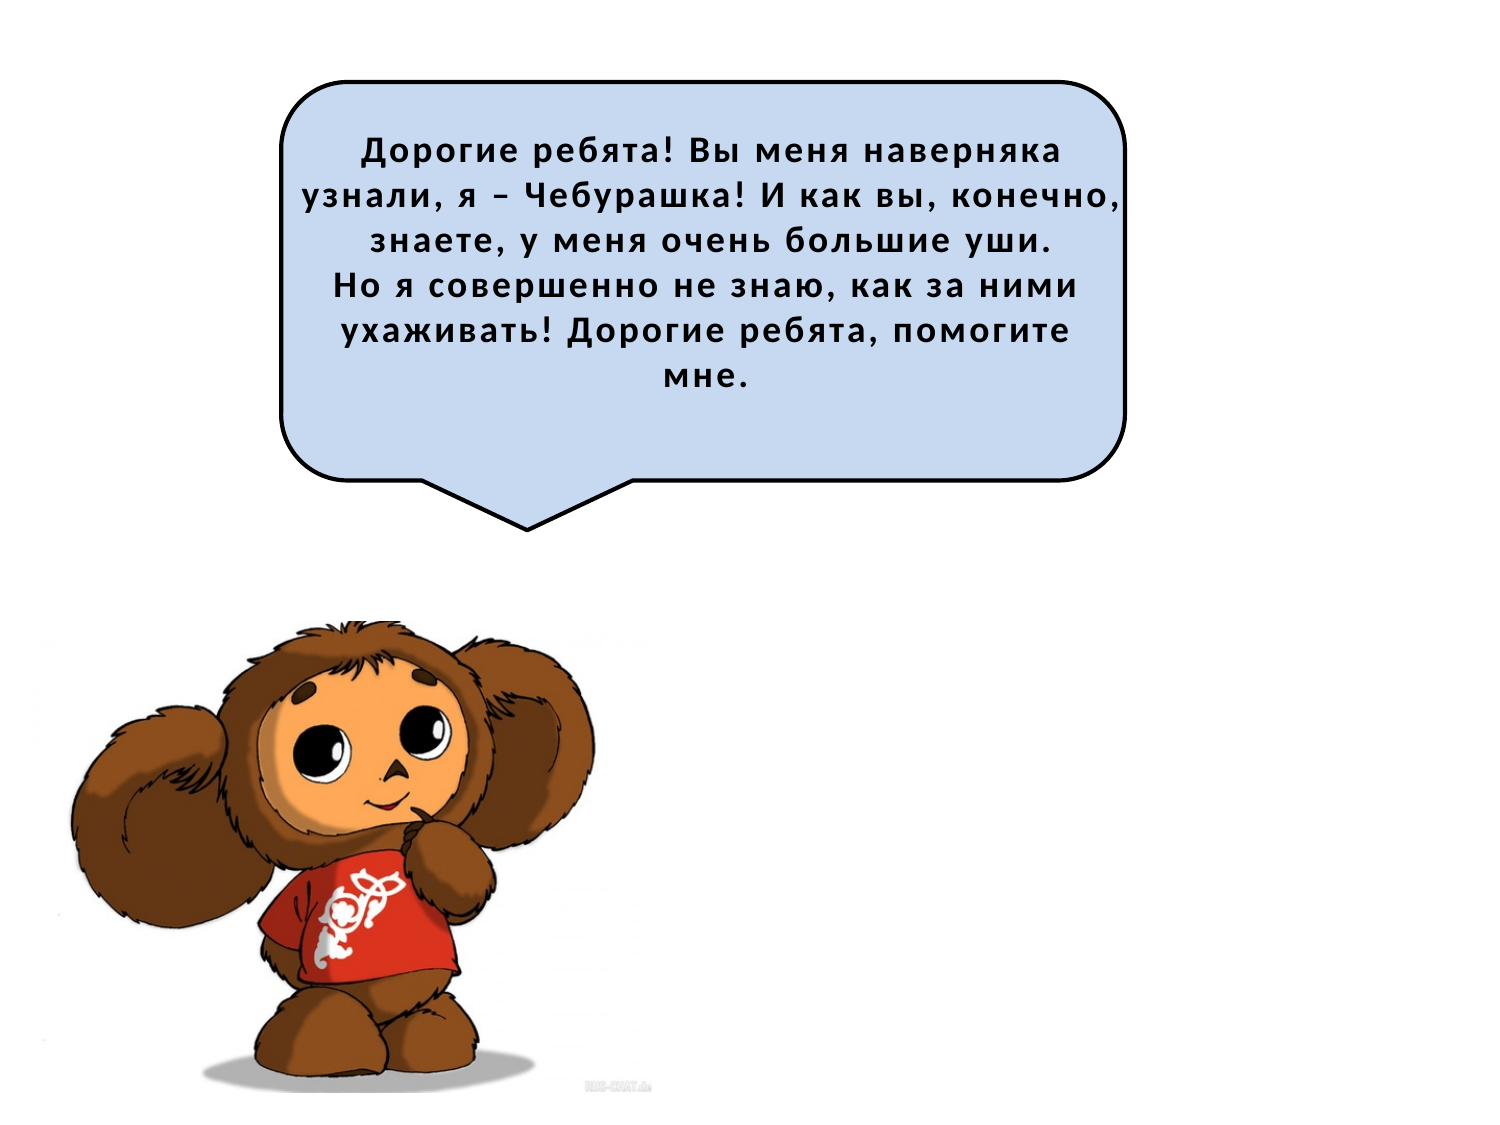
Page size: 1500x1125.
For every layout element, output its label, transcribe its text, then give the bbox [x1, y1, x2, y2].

text_box [288, 448, 1118, 533]
picture [23, 620, 653, 1093]
text_box [279, 118, 286, 445]
text_box Дорогие ребята! Вы меня наверняка узнали, я – Чебурашка! И как вы, конечно, знаете, у меня очень большие уши. Но я совершенно не знаю, как за ними ухаживать! Дорогие ребята, помогите мне. [286, 117, 1137, 448]
text_box [286, 79, 1120, 117]
